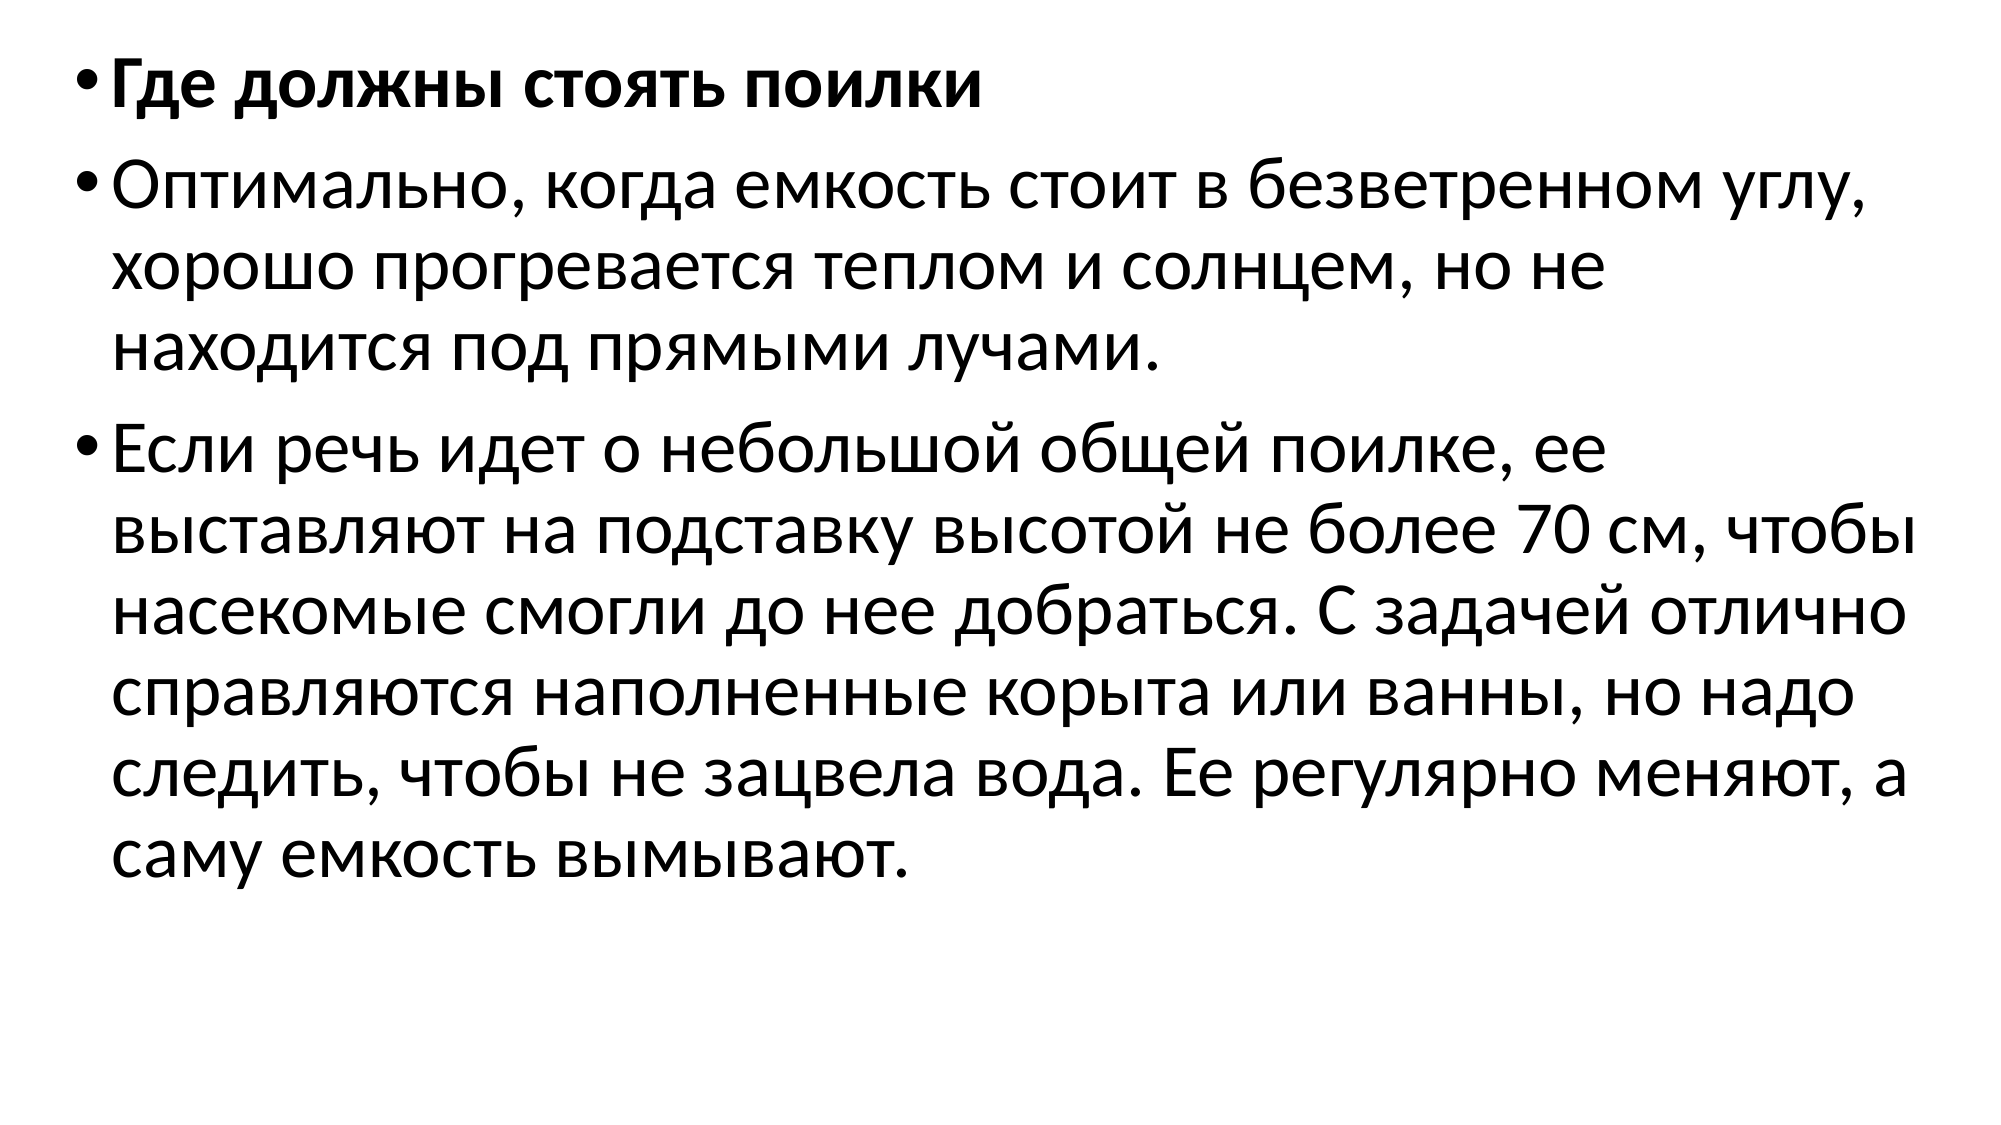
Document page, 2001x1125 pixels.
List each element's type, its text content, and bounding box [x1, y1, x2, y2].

list Где должны стоять поилки Оптимально, когда емкость стоит в безветренном углу, хорошо прогревается теплом и солнцем, но не находится под прямыми лучами. Если речь идет о небольшой общей поилке, ее выставляют на подставку высотой не более 70 см, чтобы насекомые смогли до нее добраться. С задачей отлично справляются наполненные корыта или ванны, но надо следить, чтобы не зацвела вода. Ее регулярно меняют, а саму емкость вымывают. [59, 34, 1954, 1014]
